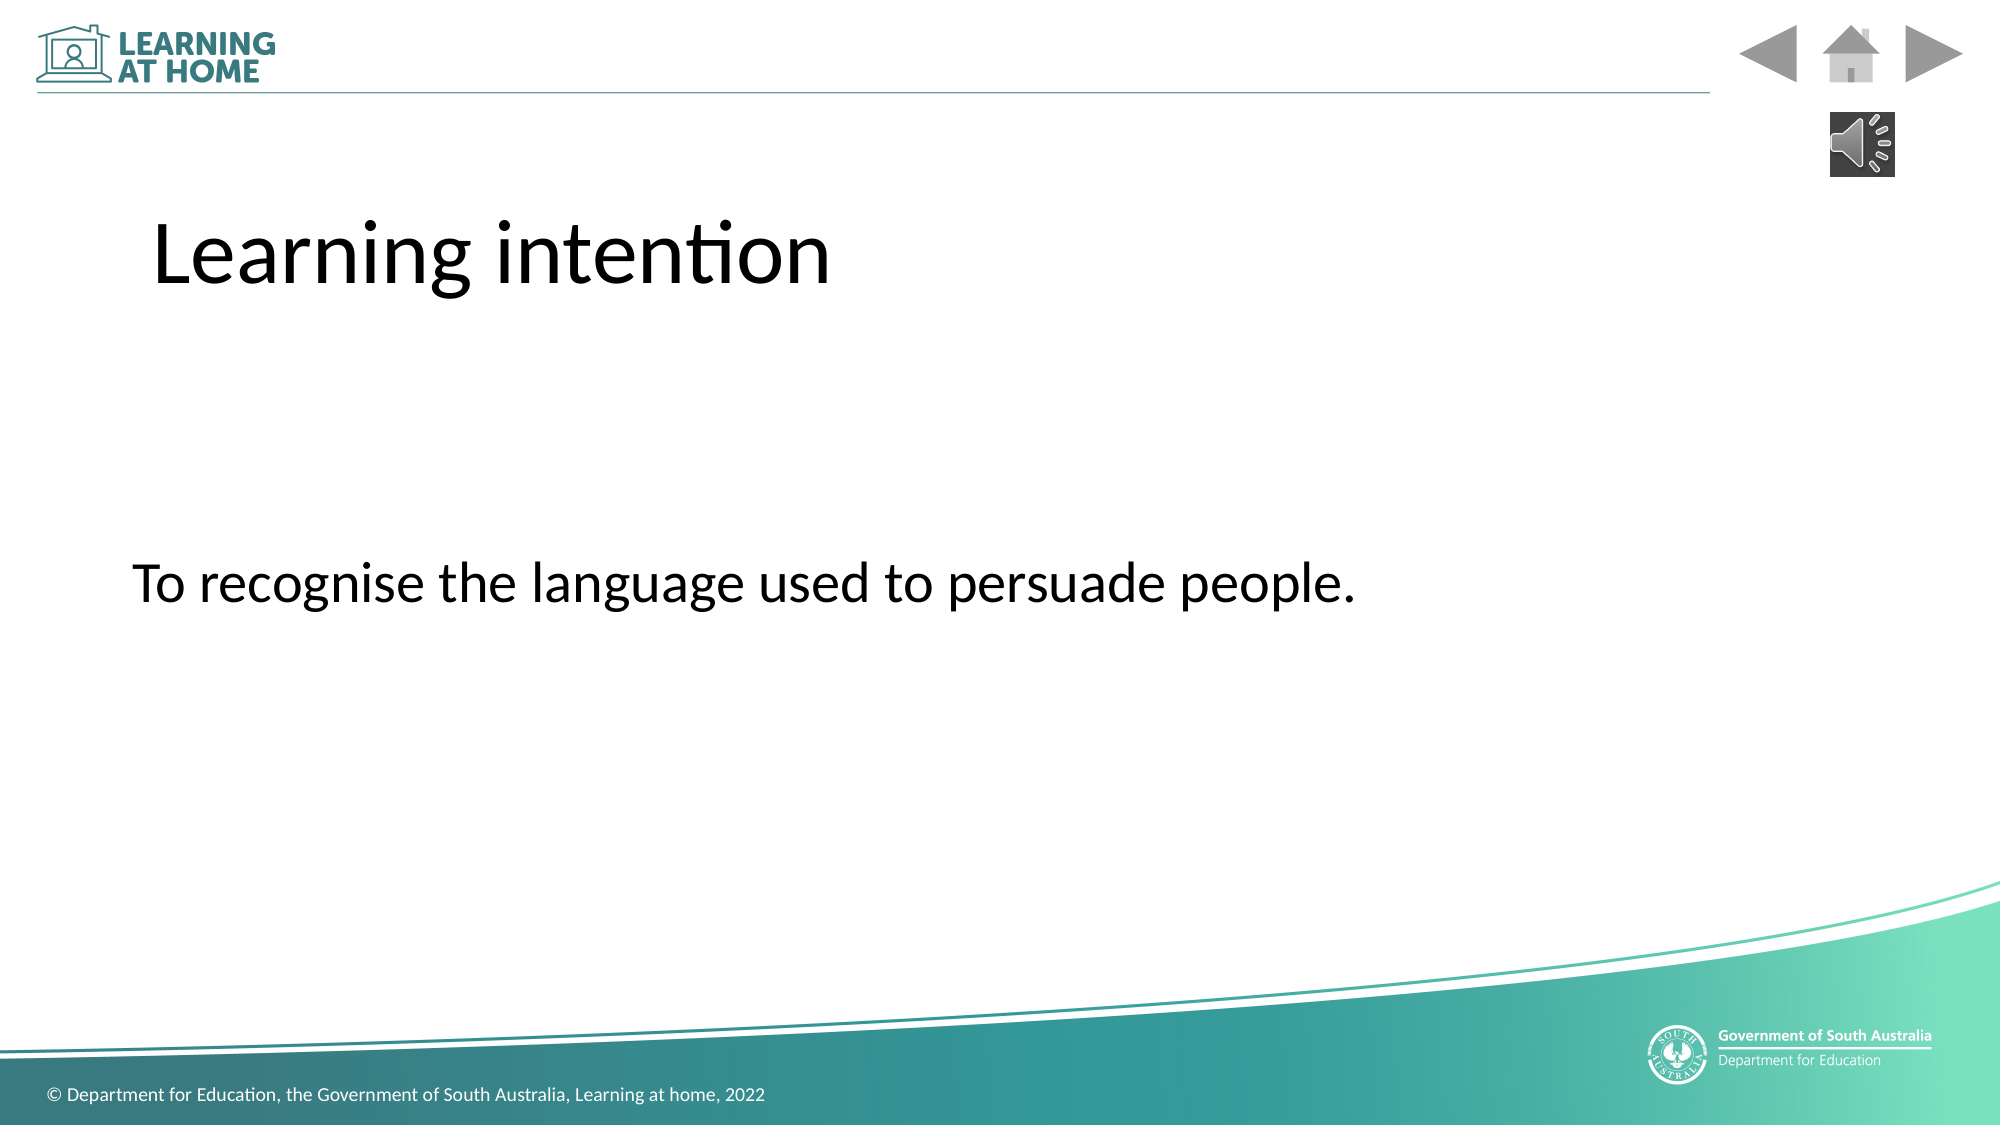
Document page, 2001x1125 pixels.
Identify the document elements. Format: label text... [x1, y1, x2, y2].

list To recognise the language used to persuade people. [117, 544, 1932, 663]
picture [0, 0, 2000, 1125]
title Learning intention [137, 144, 1863, 363]
